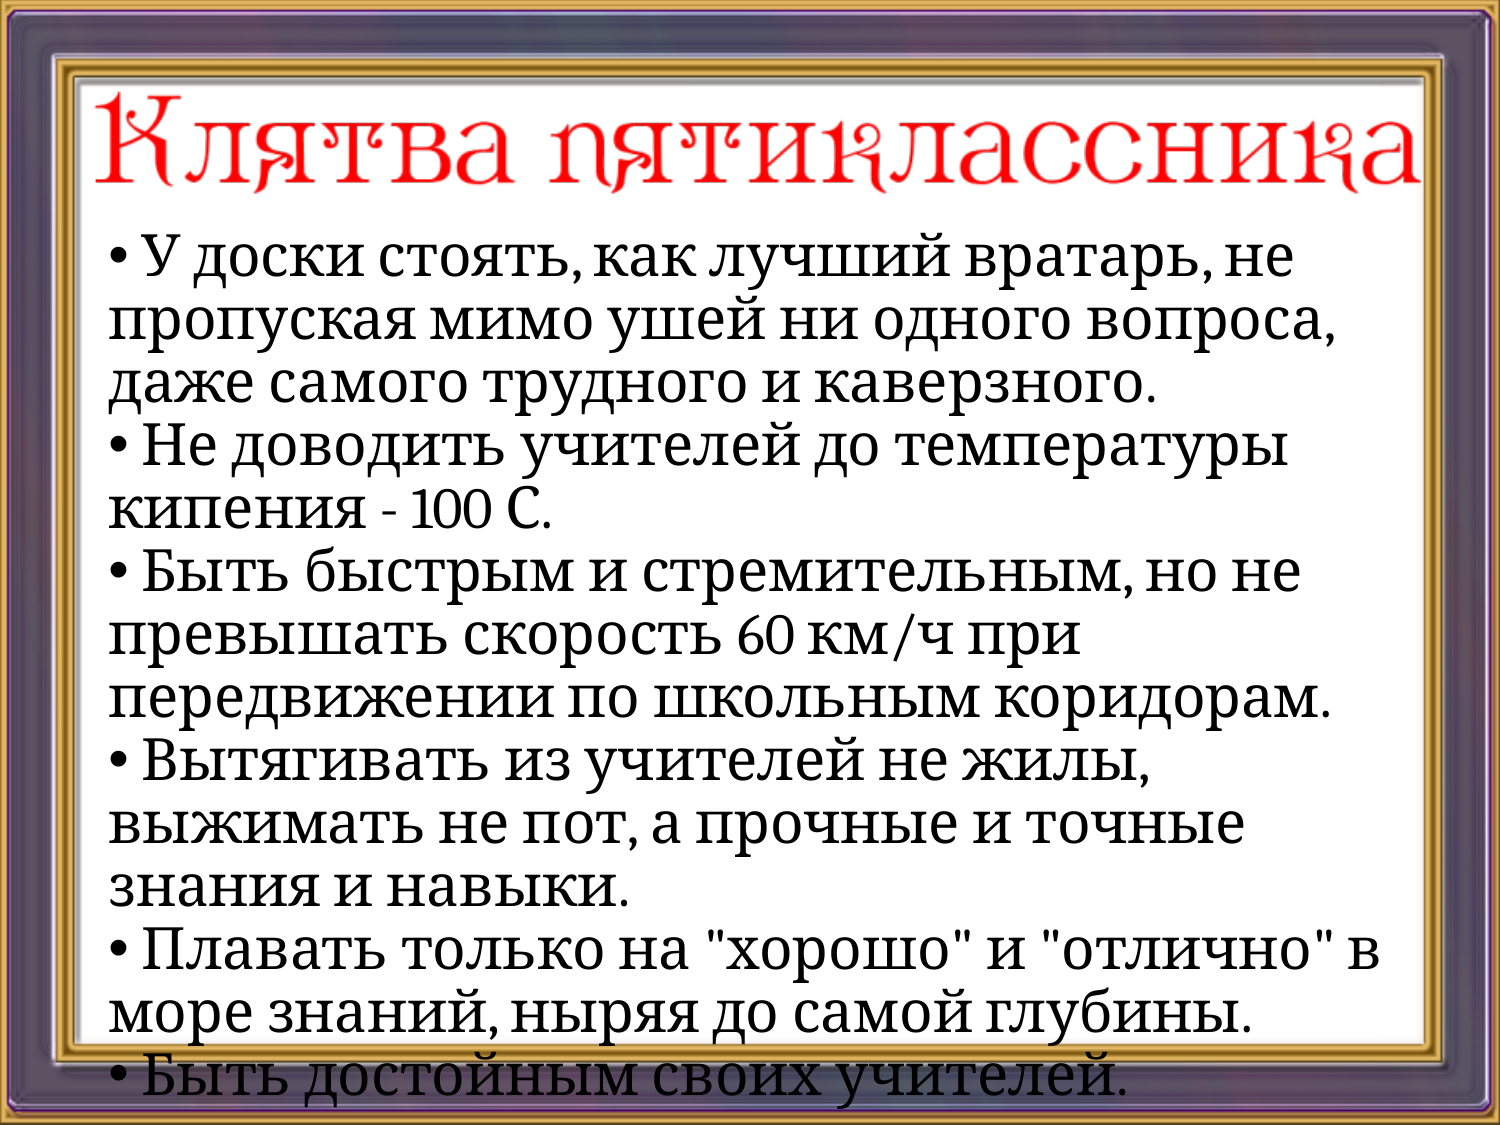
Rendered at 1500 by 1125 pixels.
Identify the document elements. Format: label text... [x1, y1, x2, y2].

text_box У доски стоять, как лучший вратарь, не пропуская мимо ушей ни одного вопроса, даже самого трудного и каверзного. Не доводить учителей до температуры кипения - 100 С. Быть быстрым и стремительным, но не превышать скорость 60 км/ч при передвижении по школьным коридорам. Вытягивать из учителей не жилы, выжимать не пот, а прочные и точные знания и навыки. Плавать только на "хорошо" и "отлично" в море знаний, ныряя до самой глубины. Быть достойным своих учителей. [93, 269, 1418, 1116]
picture [0, 0, 1500, 1125]
